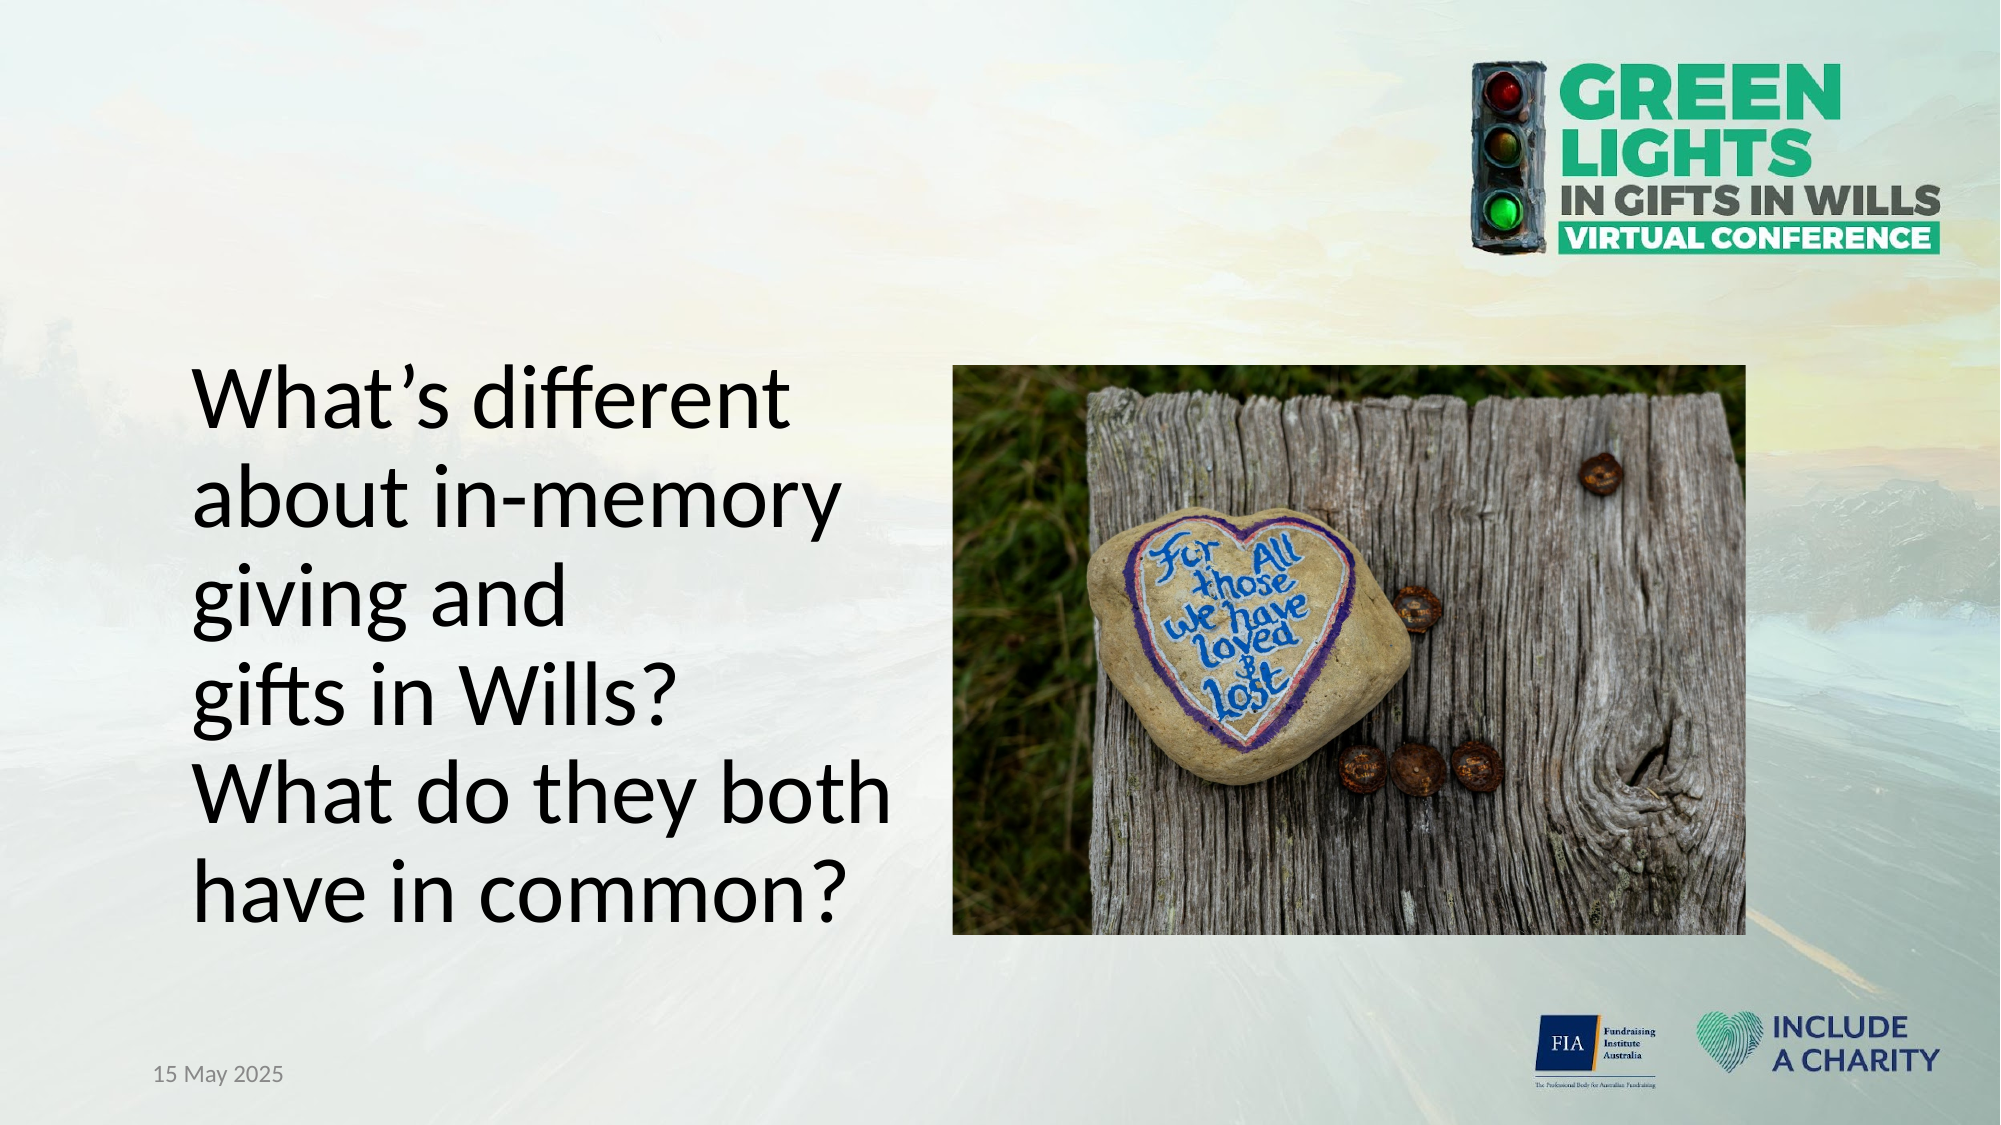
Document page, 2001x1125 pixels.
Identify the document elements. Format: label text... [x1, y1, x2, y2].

title What’s different about in-memory giving and gifts in Wills? What do they both have in common? [176, 687, 913, 951]
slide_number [137, 1042, 588, 1103]
picture [0, 0, 2000, 1125]
